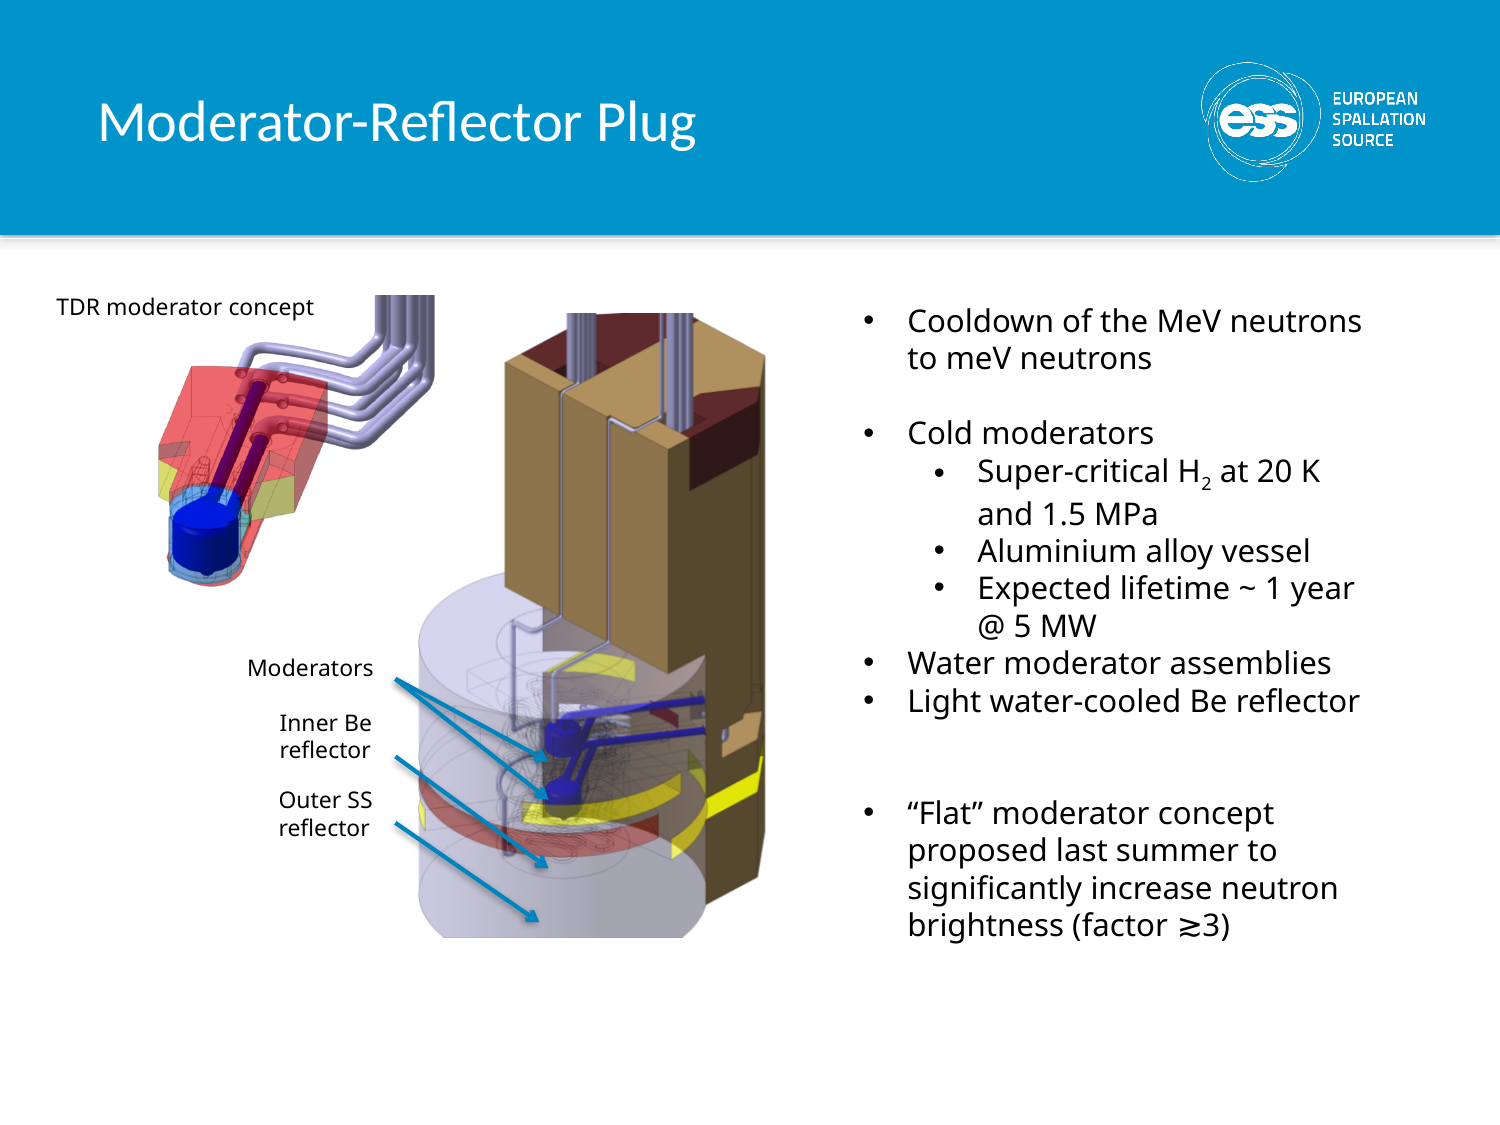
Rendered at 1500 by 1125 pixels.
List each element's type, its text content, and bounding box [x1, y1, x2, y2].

text_box Inner Be reflector [264, 700, 367, 771]
picture [1220, 104, 1299, 136]
picture [1354, 135, 1362, 146]
picture [1368, 94, 1374, 104]
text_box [395, 756, 549, 869]
title Moderator-Reflector Plug [97, 0, 1043, 237]
picture [151, 295, 804, 939]
picture [1345, 93, 1351, 104]
picture [1408, 93, 1412, 104]
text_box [395, 678, 549, 756]
text_box Cooldown of the MeV neutrons to meV neutrons Cold moderators Super-critical H2 at 20 K and 1.5 MPa Aluminium alloy vessel Expected lifetime ~ 1 year @ 5 MW Water moderator assemblies Light water-cooled Be reflector “Flat” moderator concept proposed last summer to significantly increase neutron brightness (factor ≳3) [849, 294, 1393, 950]
picture [1355, 93, 1361, 104]
picture [1381, 119, 1389, 124]
picture [1334, 93, 1340, 104]
picture [1388, 93, 1394, 104]
picture [1366, 134, 1374, 145]
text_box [395, 822, 540, 923]
picture [1377, 93, 1385, 104]
picture [1386, 134, 1392, 146]
text_box Outer SS reflector [263, 778, 367, 849]
text_box TDR moderator concept [41, 285, 352, 328]
text_box Moderators [232, 645, 367, 689]
